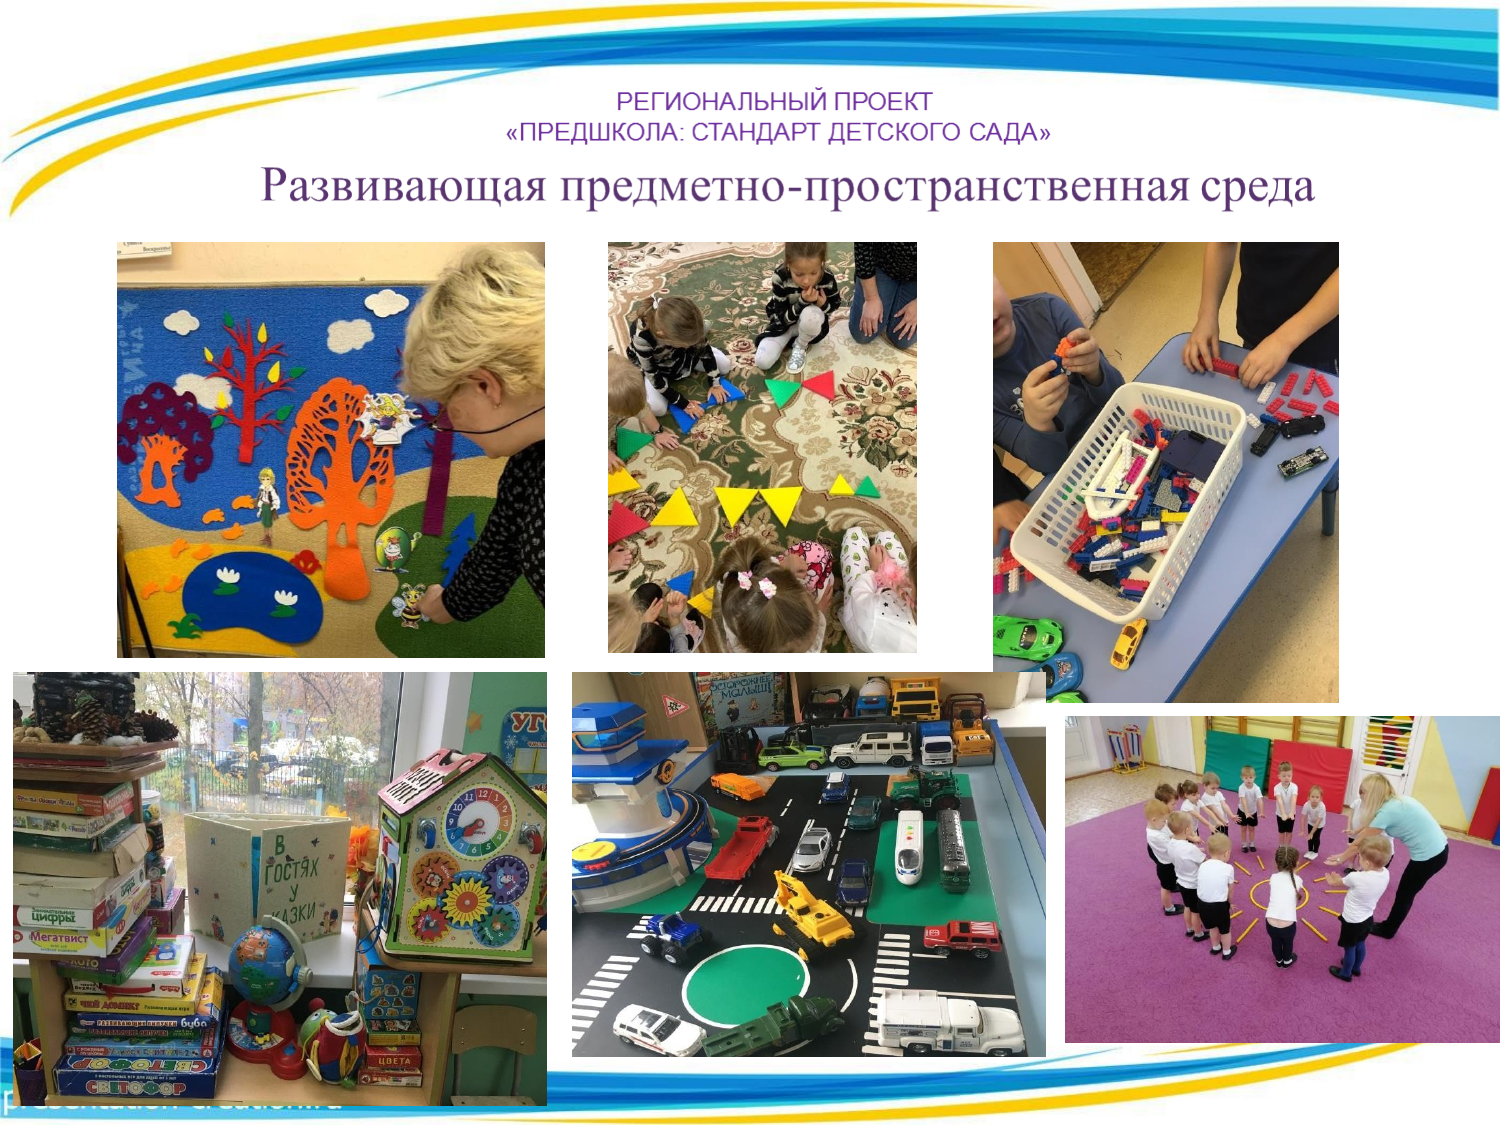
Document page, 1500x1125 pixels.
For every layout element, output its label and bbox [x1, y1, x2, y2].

picture [0, 0, 1500, 1125]
text_box [572, 241, 1339, 1057]
text_box [229, 77, 1345, 243]
